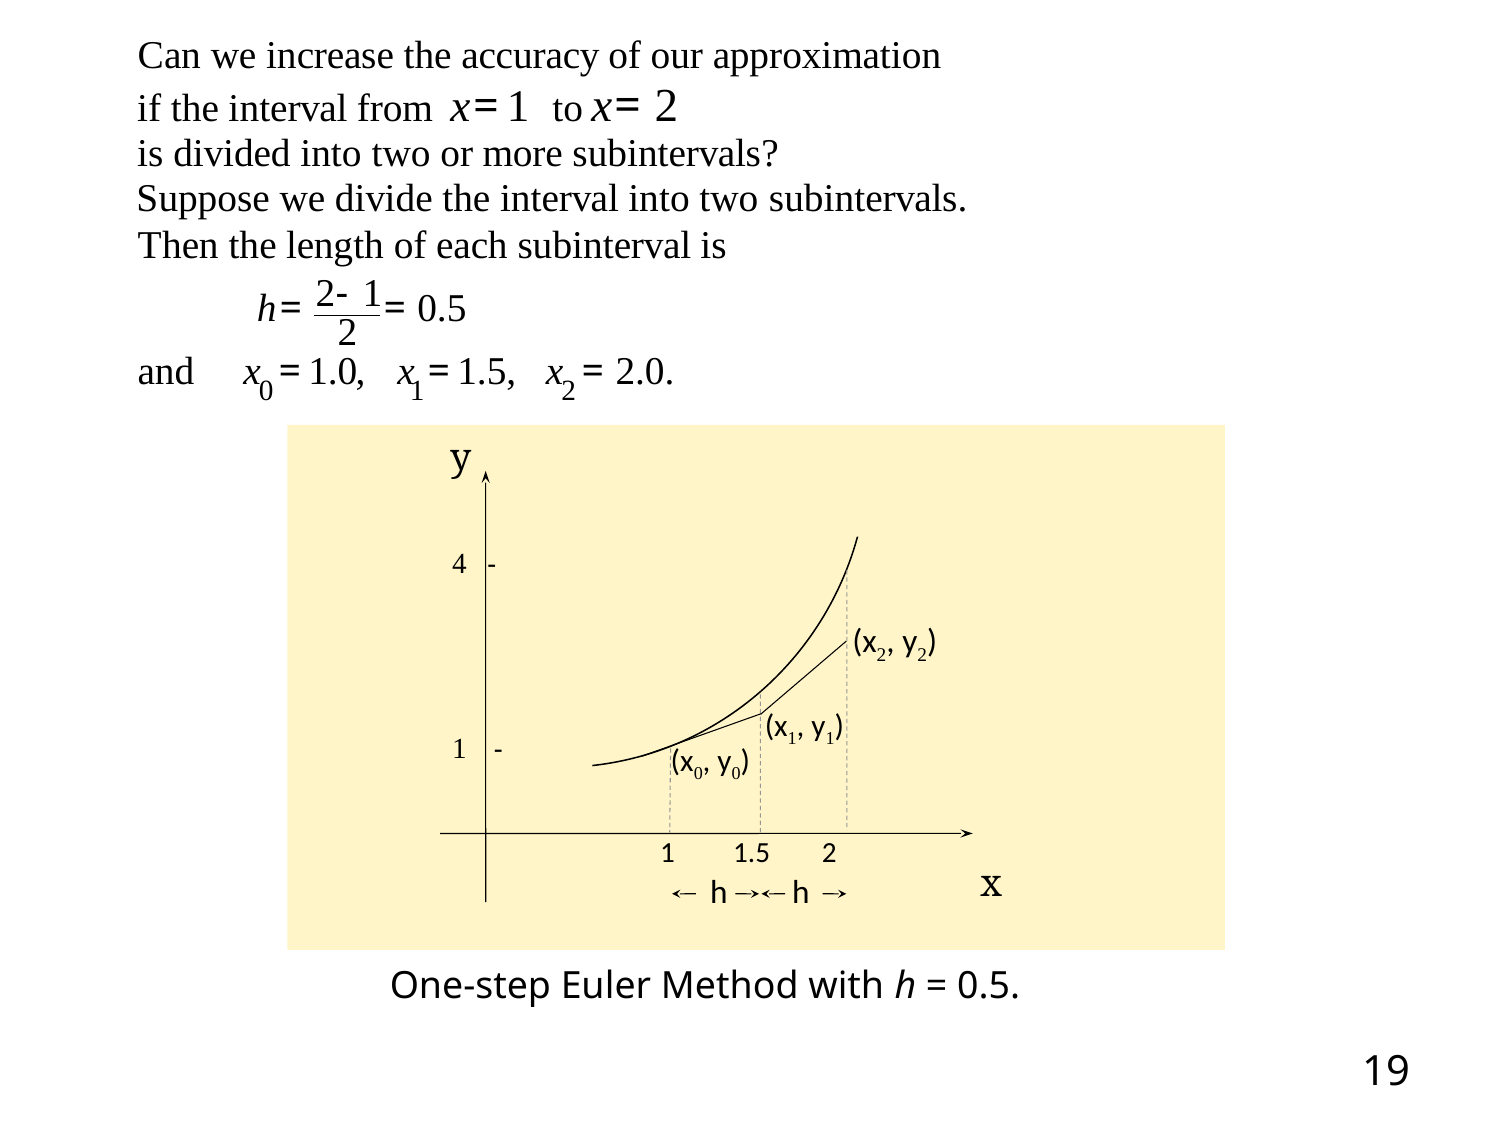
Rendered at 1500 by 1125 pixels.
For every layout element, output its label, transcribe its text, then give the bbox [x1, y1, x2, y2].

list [134, 35, 983, 406]
text_box One-step Euler Method with h = 0.5. [375, 962, 1163, 1059]
slide_number 19 [1074, 1042, 1425, 1103]
text_box [287, 424, 1225, 950]
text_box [426, 424, 1026, 919]
